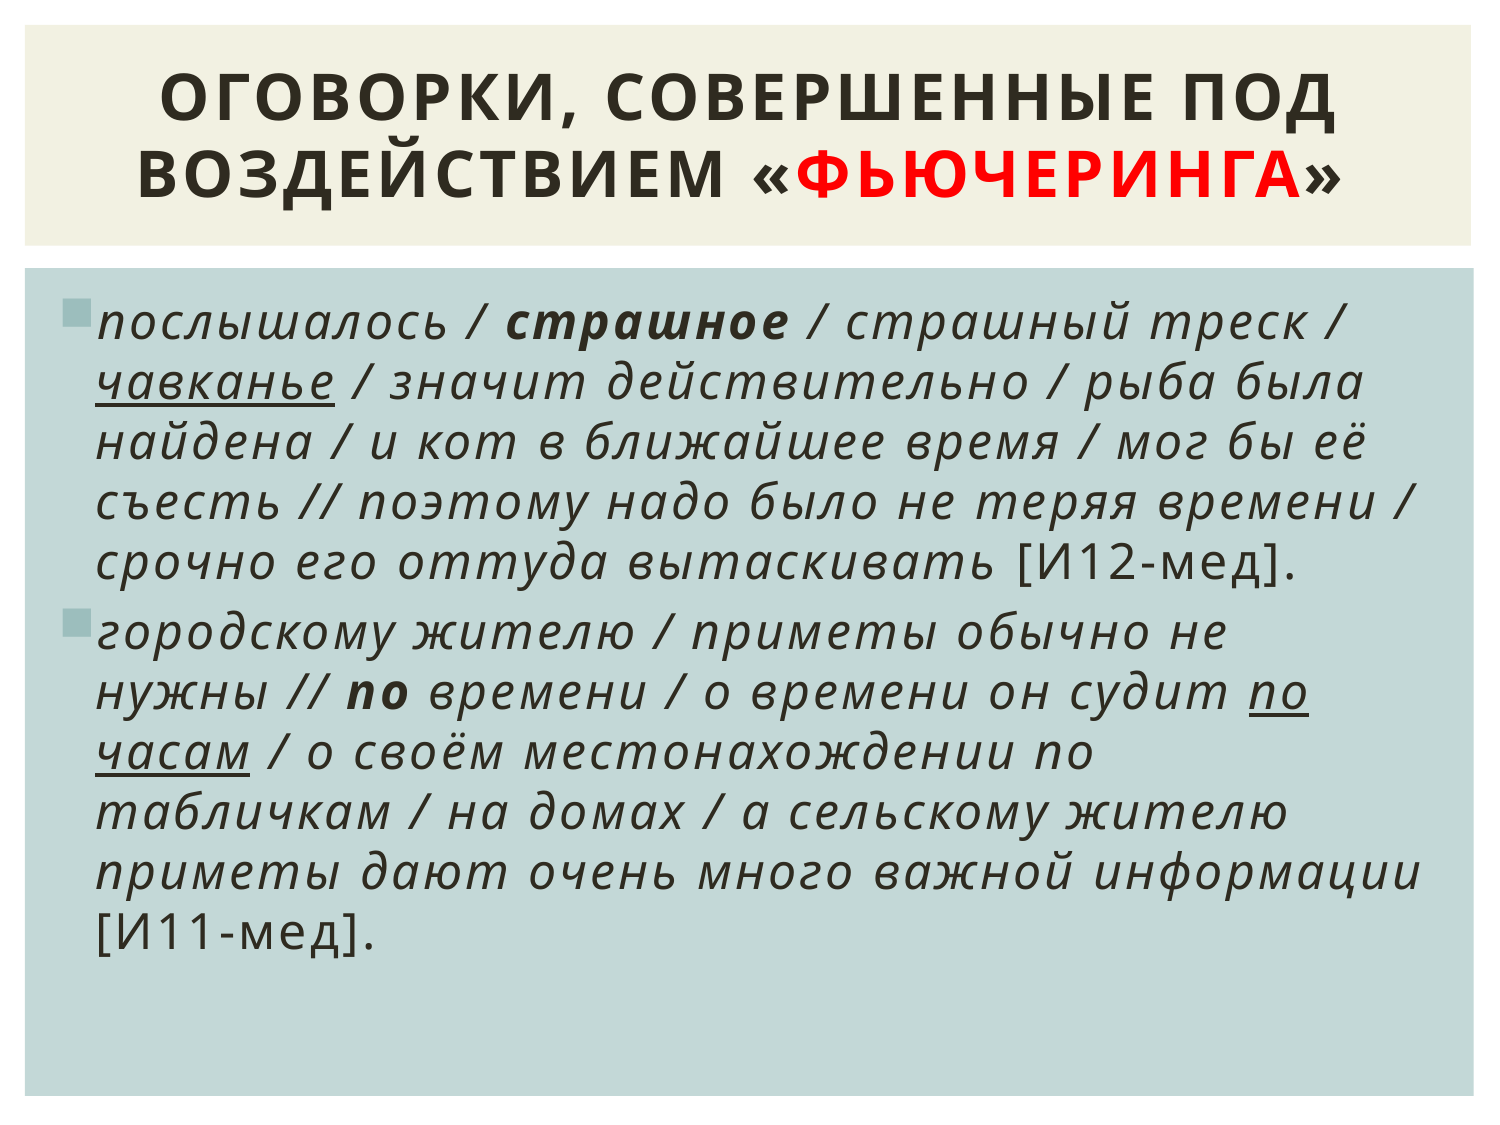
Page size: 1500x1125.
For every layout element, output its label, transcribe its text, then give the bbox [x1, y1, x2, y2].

title Оговорки, совершенные под воздействием «ФЬЮЧЕРИНГА» [35, 35, 1465, 232]
list послышалось / страшное / страшный треск / чавканье / значит действительно / рыба была найдена / и кот в ближайшее время / мог бы её съесть // поэтому надо было не теряя времени / срочно его оттуда вытаскивать [И12-мед]. городскому жителю / приметы обычно не нужны // по времени / о времени он судит по часам / о своём местонахождении по табличкам / на домах / а сельскому жителю приметы дают очень много важной информации [И11-мед]. [35, 281, 1465, 1079]
